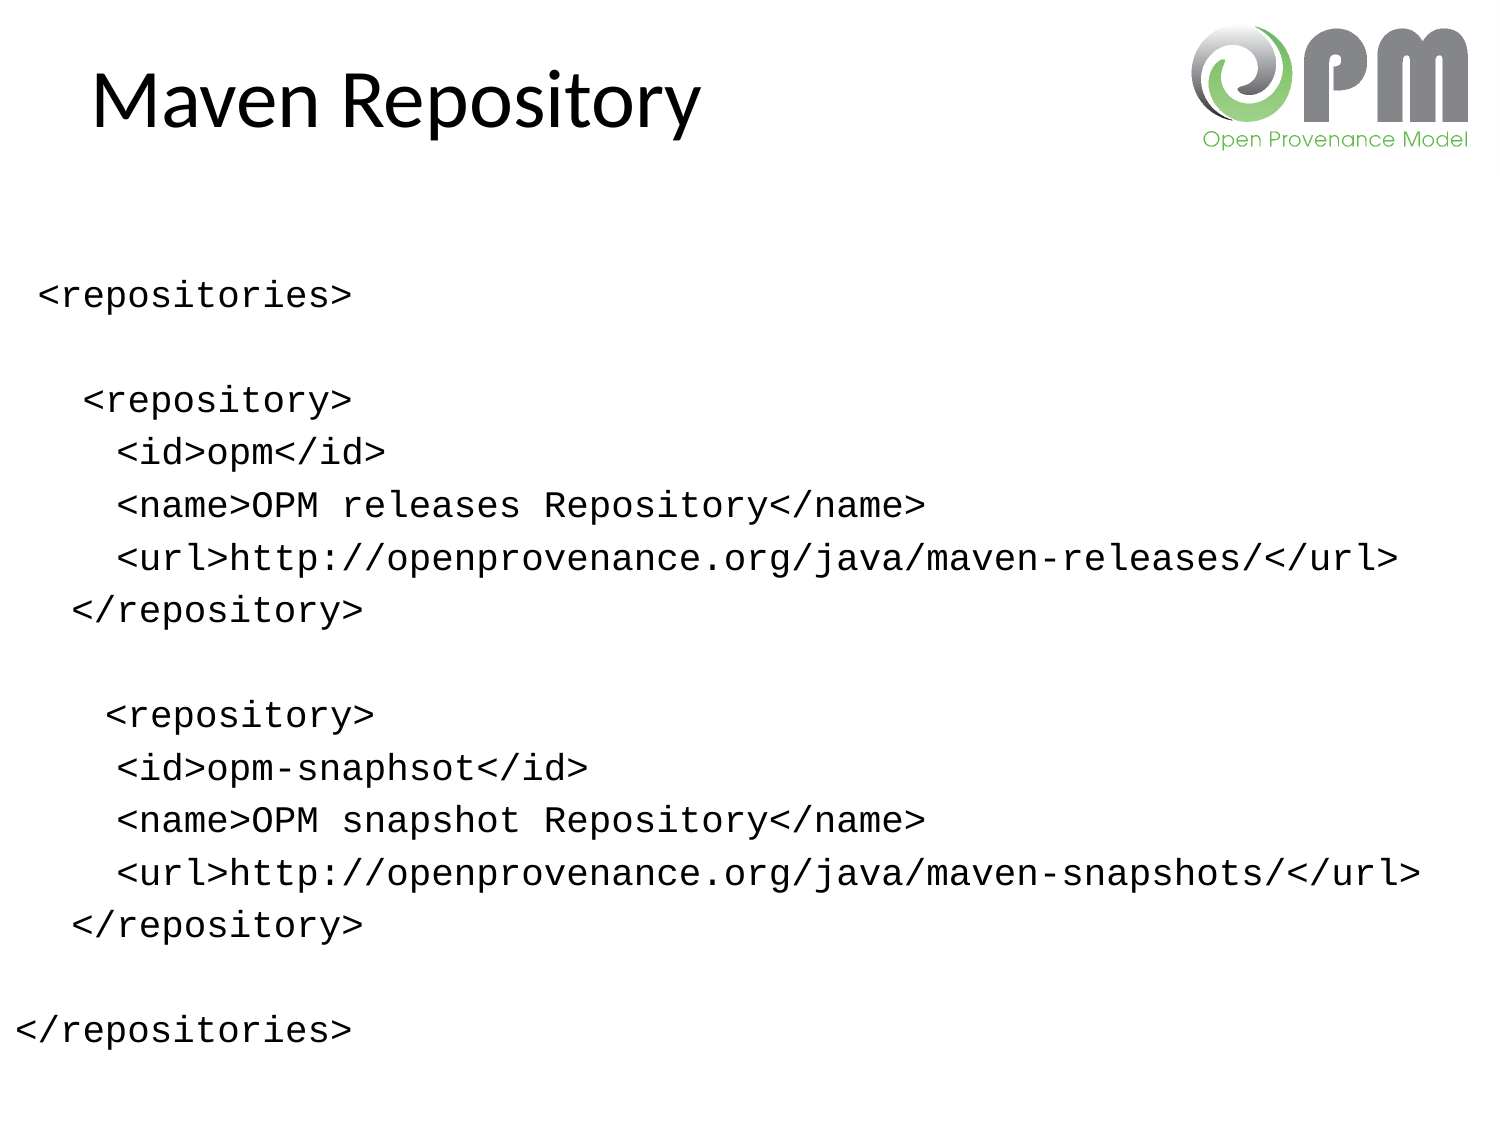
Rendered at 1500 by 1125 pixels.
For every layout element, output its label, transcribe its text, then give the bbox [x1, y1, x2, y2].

title Maven Repository [75, 0, 1188, 188]
list <repositories> <repository> <id>opm</id> <name>OPM releases Repository</name> <url>http://openprovenance.org/java/maven-releases/</url> </repository> <repository> <id>opm-snaphsot</id> <name>OPM snapshot Repository</name> <url>http://openprovenance.org/java/maven-snapshots/</url> </repository> </repositories> [0, 262, 1500, 1075]
picture [1188, 0, 1500, 175]
